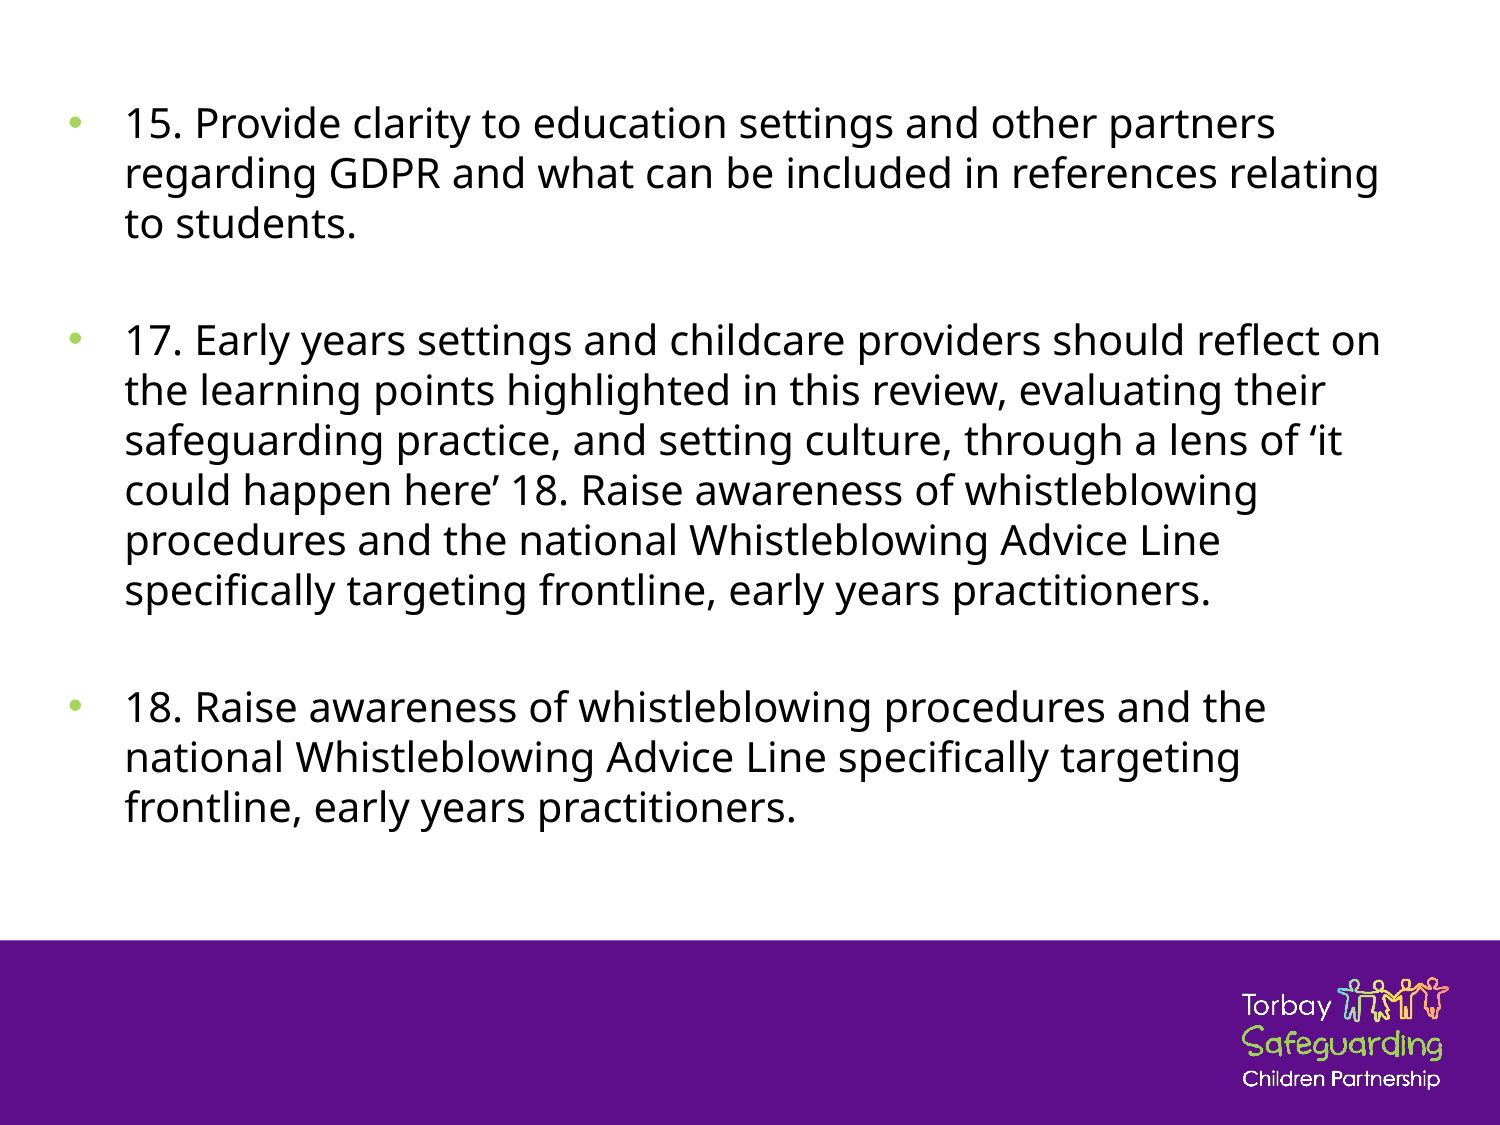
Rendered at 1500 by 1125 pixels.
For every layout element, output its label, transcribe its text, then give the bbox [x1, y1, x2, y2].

picture [1222, 952, 1467, 1125]
list 15. Provide clarity to education settings and other partners regarding GDPR and what can be included in references relating to students. 17. Early years settings and childcare providers should reflect on the learning points highlighted in this review, evaluating their safeguarding practice, and setting culture, through a lens of ‘it could happen here’ 18. Raise awareness of whistleblowing procedures and the national Whistleblowing Advice Line specifically targeting frontline, early years practitioners. 18. Raise awareness of whistleblowing procedures and the national Whistleblowing Advice Line specifically targeting frontline, early years practitioners. [53, 30, 1424, 976]
